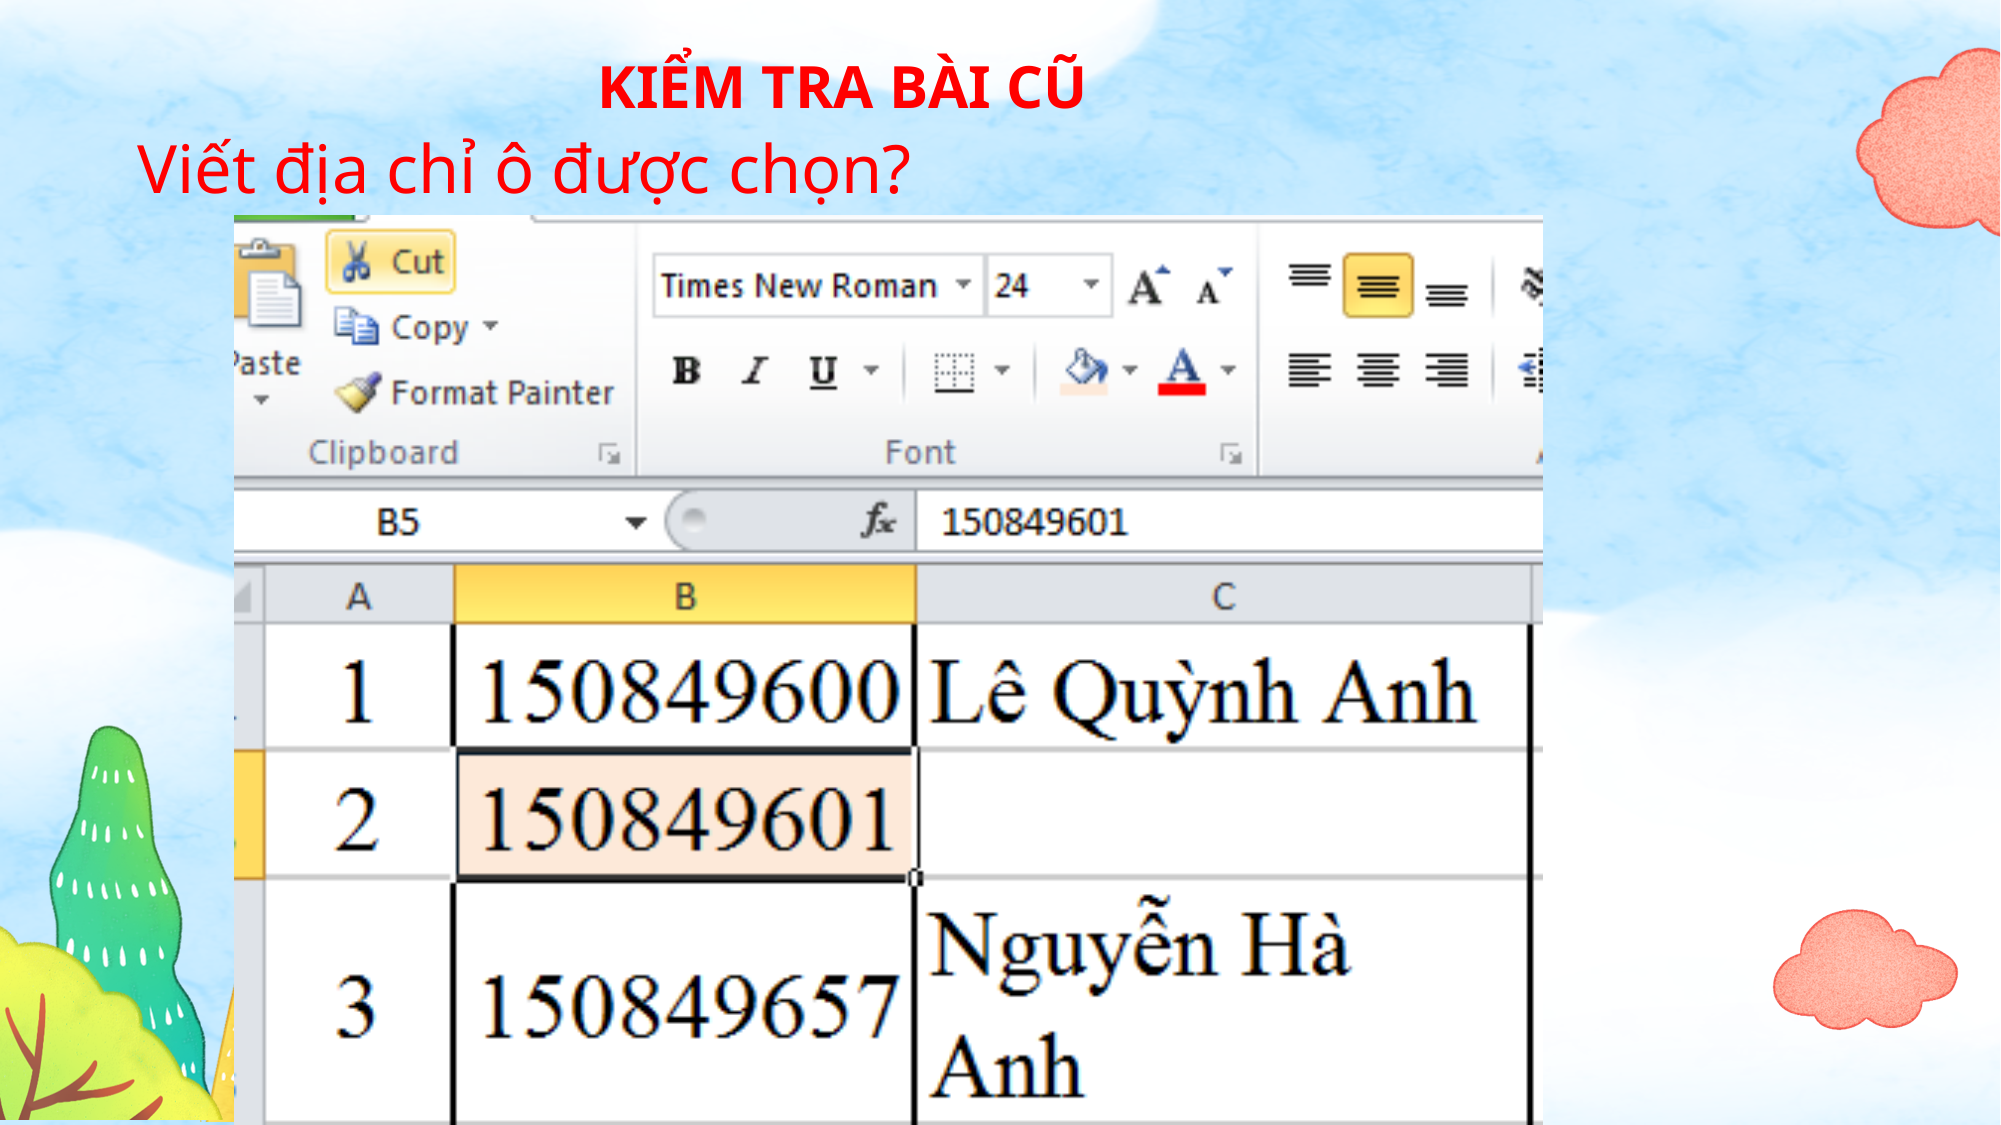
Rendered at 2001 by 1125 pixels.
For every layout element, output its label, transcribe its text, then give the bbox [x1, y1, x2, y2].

text_box KIỂM TRA BÀI CŨ [582, 43, 1103, 128]
text_box Viết địa chỉ ô được chọn? [122, 119, 929, 214]
picture [0, 0, 2001, 1125]
